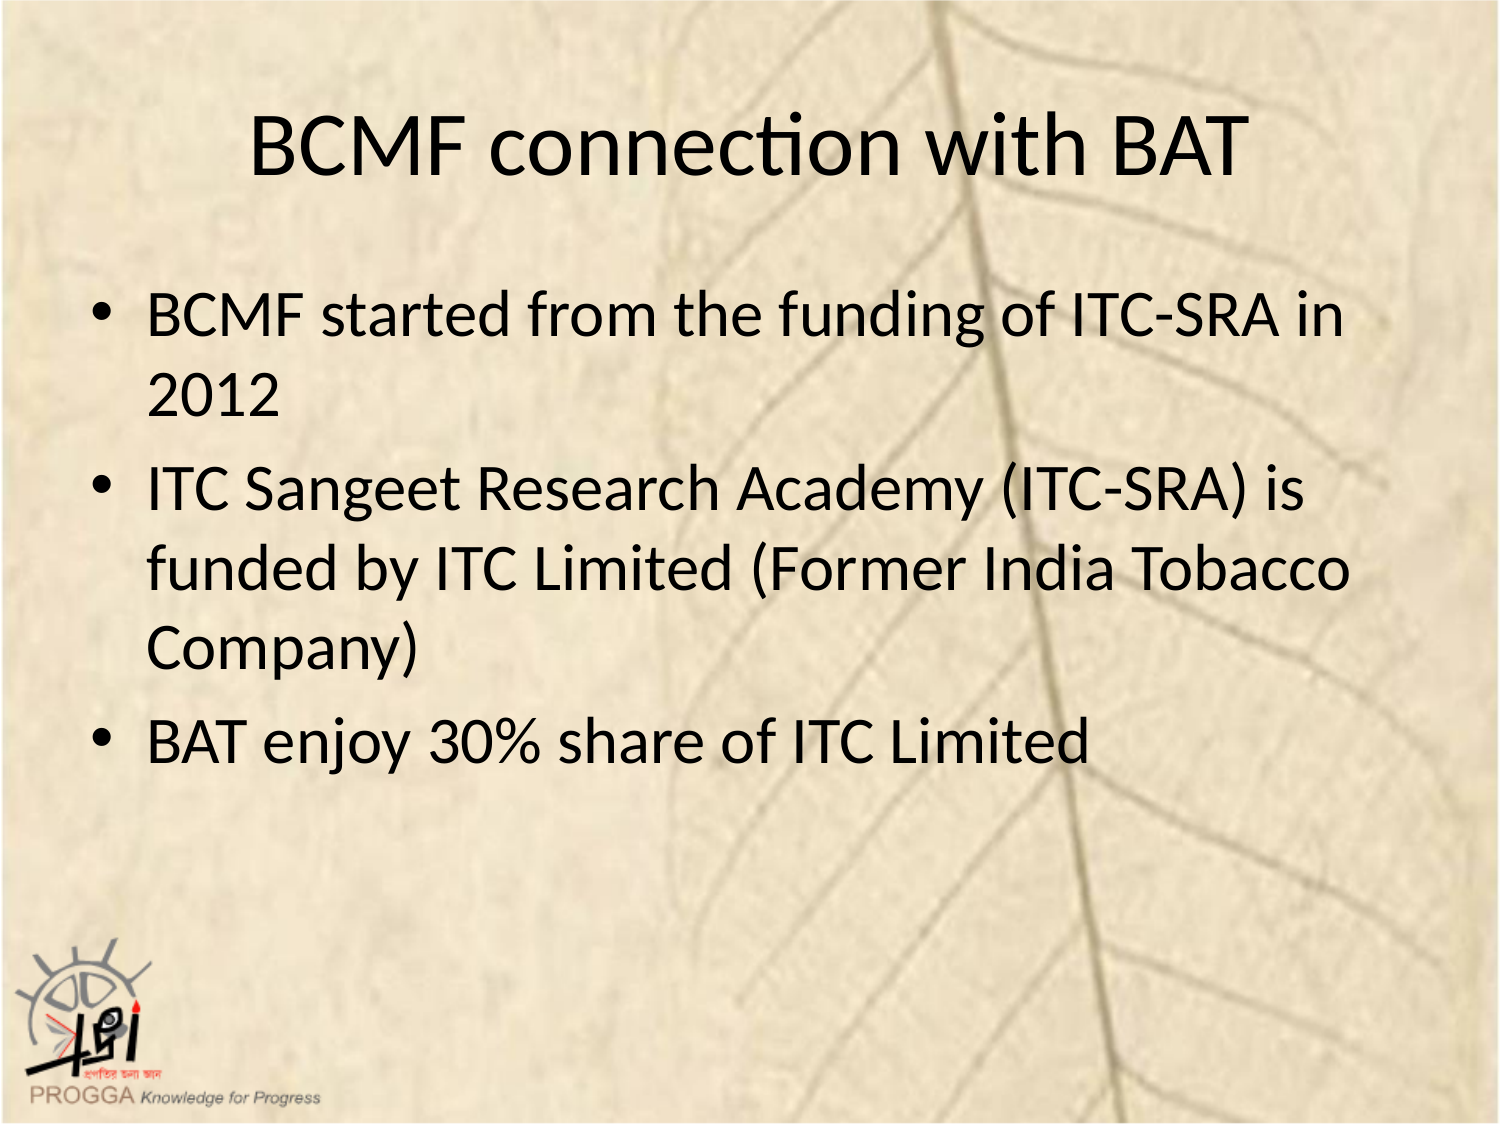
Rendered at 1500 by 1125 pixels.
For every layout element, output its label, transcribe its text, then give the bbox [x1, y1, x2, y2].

title BCMF connection with BAT [75, 45, 1425, 233]
list BCMF started from the funding of ITC-SRA in 2012 ITC Sangeet Research Academy (ITC-SRA) is funded by ITC Limited (Former India Tobacco Company) BAT enjoy 30% share of ITC Limited [75, 262, 1425, 1005]
picture [0, 0, 1500, 1125]
